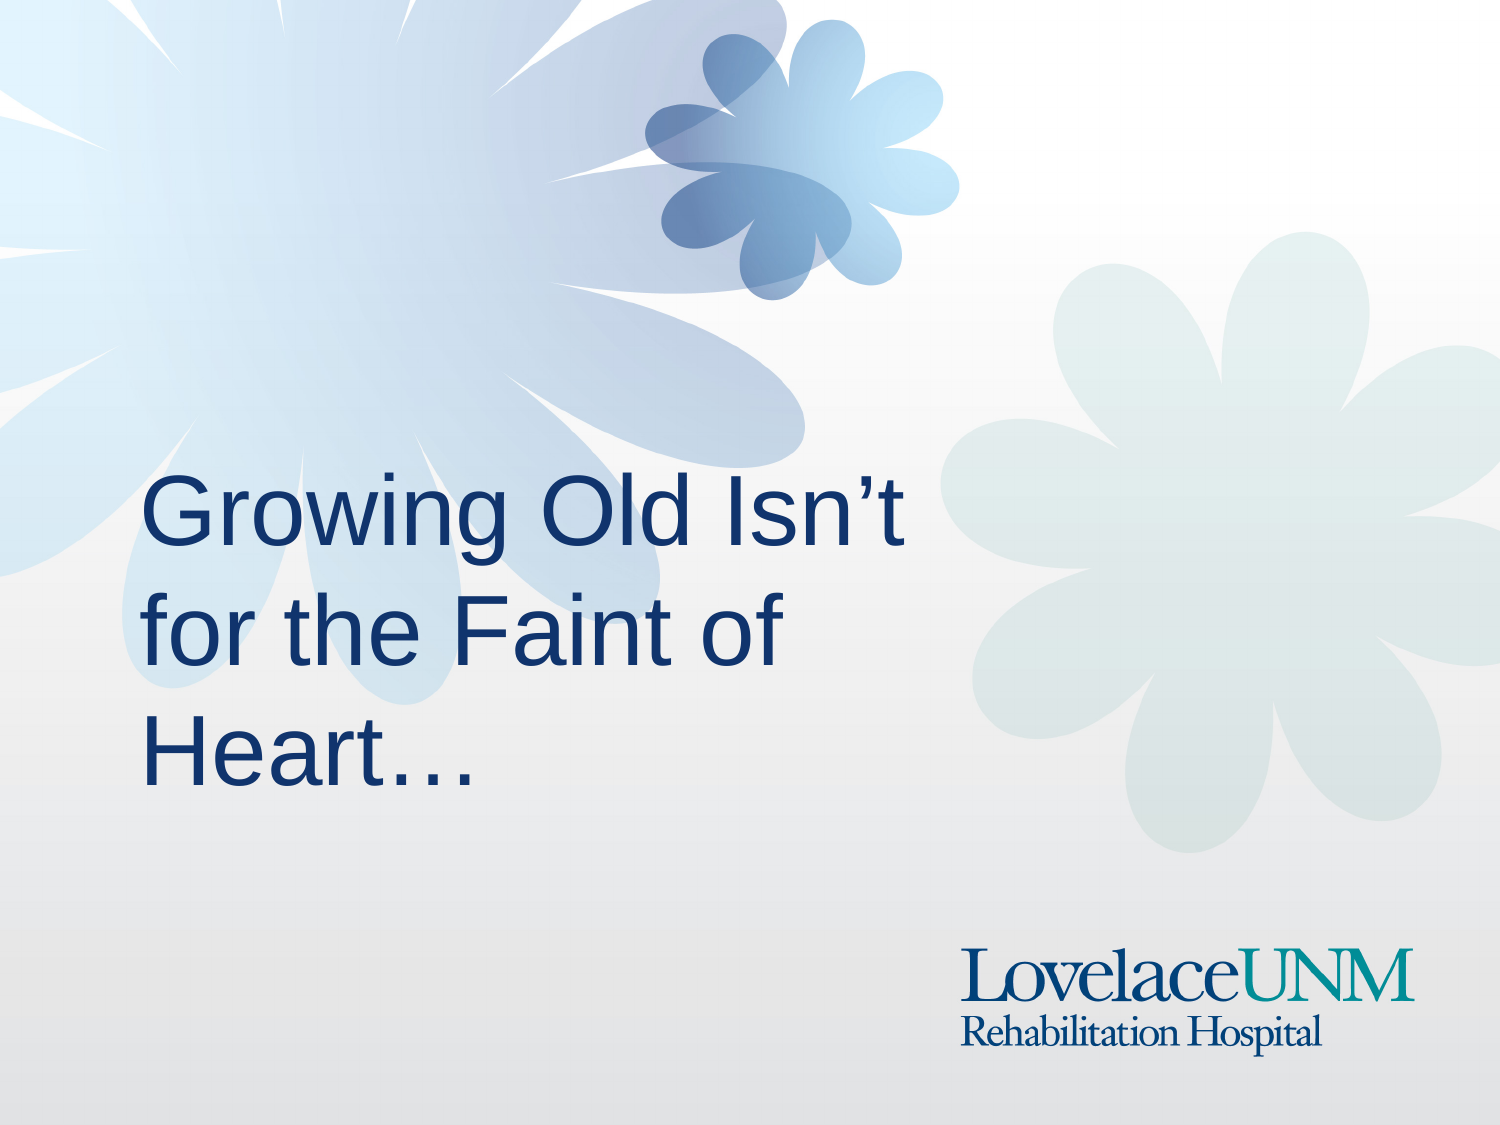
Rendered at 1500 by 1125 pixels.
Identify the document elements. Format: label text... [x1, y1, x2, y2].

picture [0, 0, 1500, 1125]
text_box Growing Old Isn’t for the Faint of Heart… [124, 387, 1013, 863]
